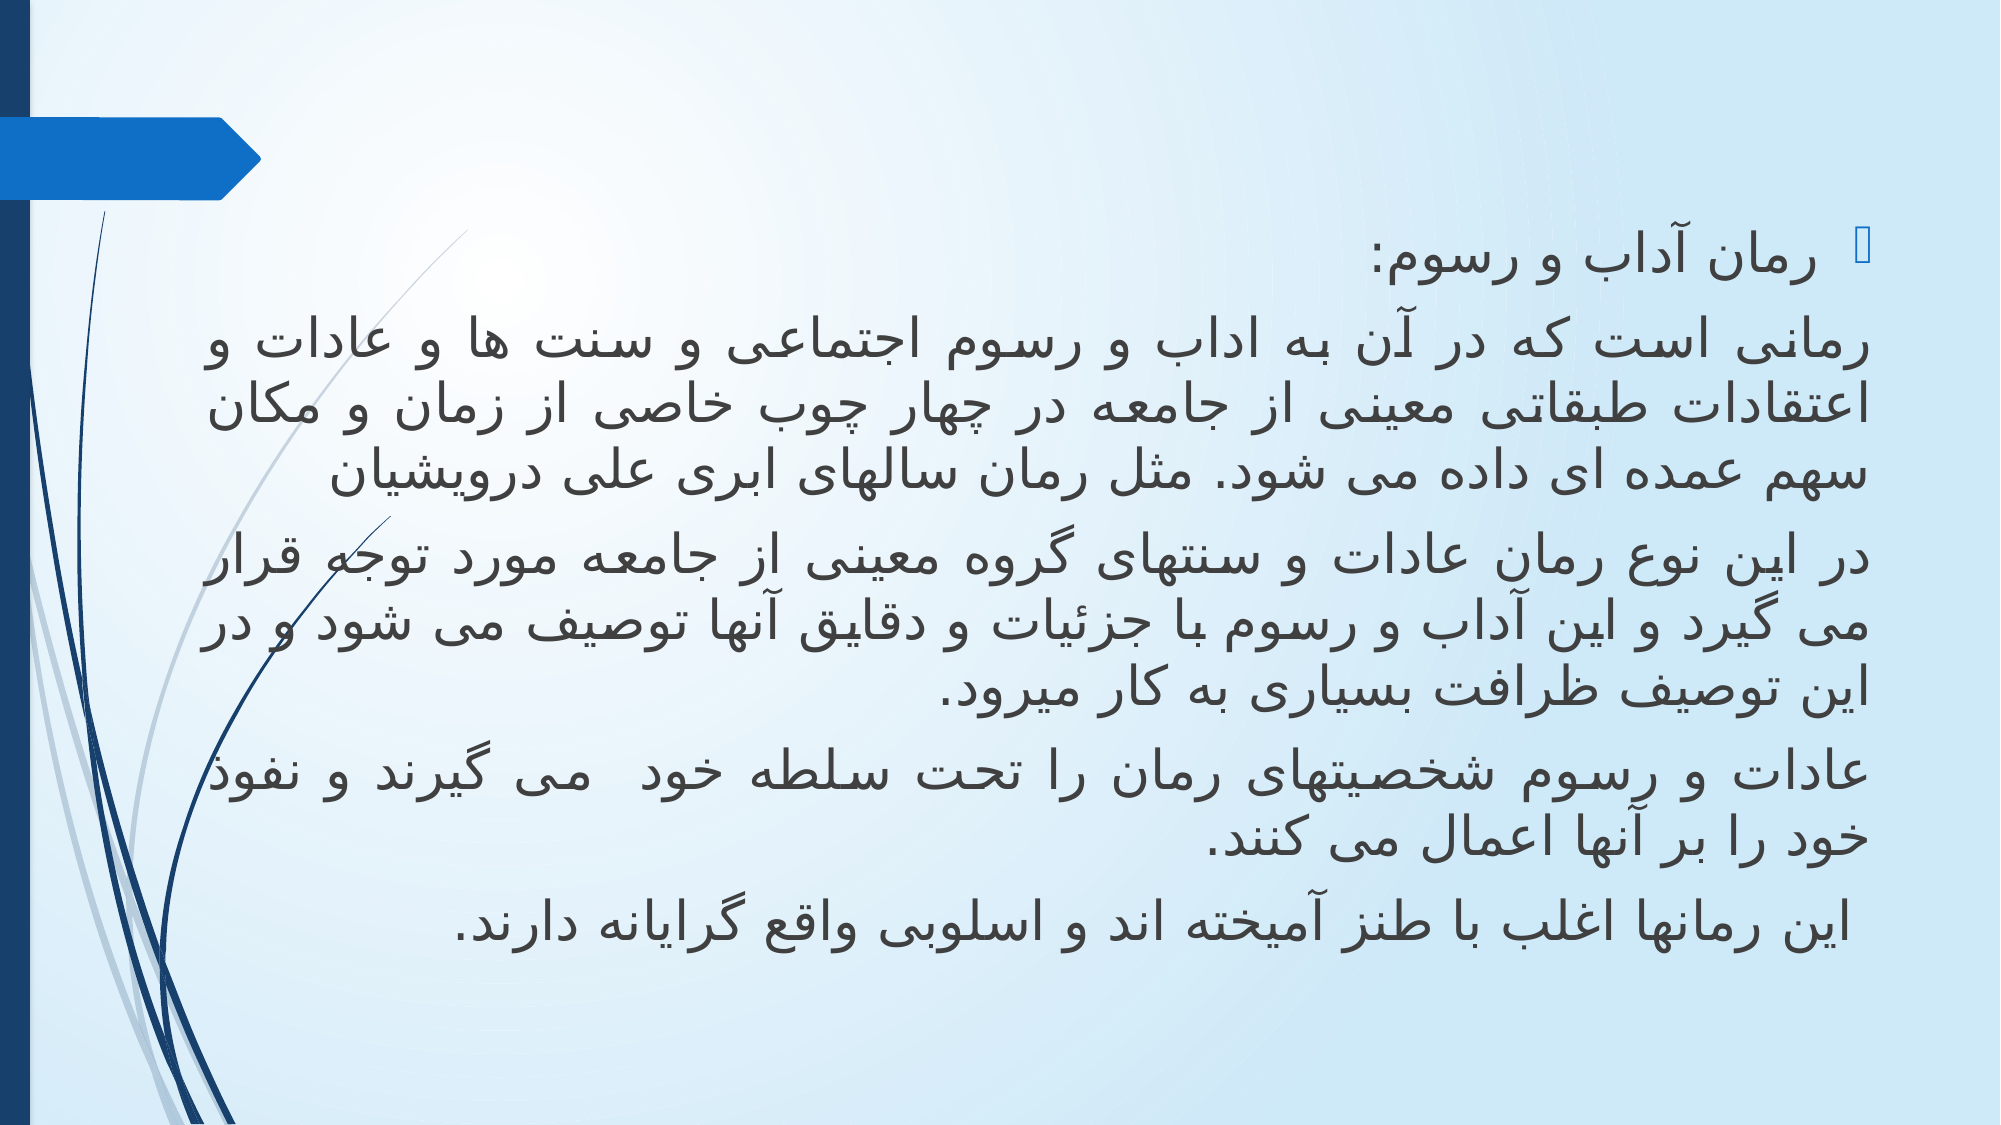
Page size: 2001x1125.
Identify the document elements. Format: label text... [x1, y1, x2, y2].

list رمان آداب و رسوم: رمانی است که در آن به اداب و رسوم اجتماعی و سنت ها و عادات و اعتقادات طبقاتی معینی از جامعه در چهار چوب خاصی از زمان و مکان سهم عمده ای داده می شود. مثل رمان سالهای ابری علی درویشیان در این نوع رمان عادات و سنتهای گروه معینی از جامعه مورد توجه قرار می گیرد و این آداب و رسوم با جزئیات و دقایق آنها توصیف می شود و در این توصیف ظرافت بسیاری به کار میرود. عادات و رسوم شخصیتهای رمان را تحت سلطه خود می گیرند و نفوذ خود را بر آنها اعمال می کنند. این رمانها اغلب با طنز آمیخته اند و اسلوبی واقع گرایانه دارند. [186, 210, 1888, 970]
